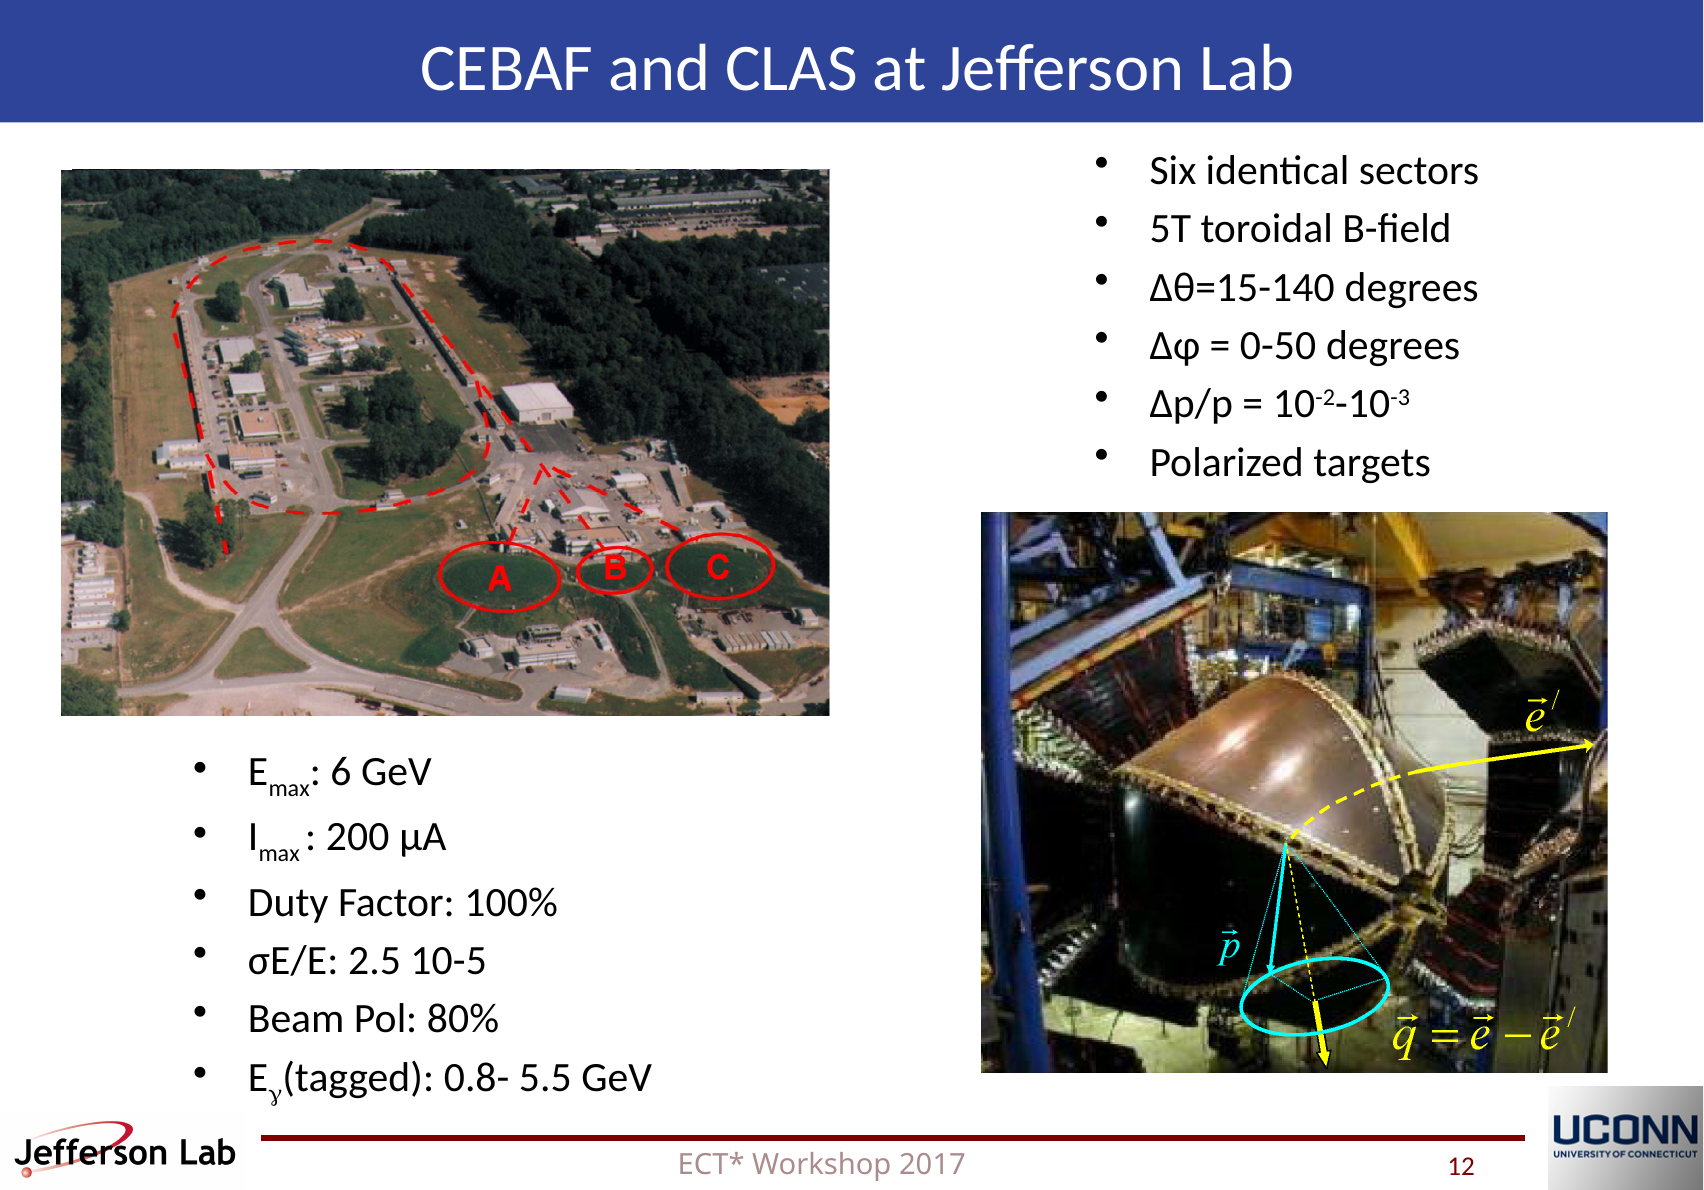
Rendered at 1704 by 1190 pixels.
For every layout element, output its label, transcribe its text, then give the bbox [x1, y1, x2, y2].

picture [0, 1112, 246, 1190]
picture [981, 511, 1608, 1073]
picture [1548, 1086, 1704, 1190]
text_box Six identical sectors 5T toroidal B-field Δθ=15-140 degrees Δφ = 0-50 degrees Δp/p = 10-2-10-3 Polarized targets [1079, 135, 1510, 489]
picture [59, 169, 830, 717]
slide_number 12 [1406, 1140, 1490, 1190]
text_box CEBAF and CLAS at Jefferson Lab [60, 16, 1655, 111]
footer ECT* Workshop 2017 [272, 1138, 1372, 1190]
text_box Emax: 6 GeV Imax : 200 μA Duty Factor: 100% σE/E: 2.5 10-5 Beam Pol: 80% Eg(tagged): 0.8- 5.5 GeV [178, 736, 713, 1103]
